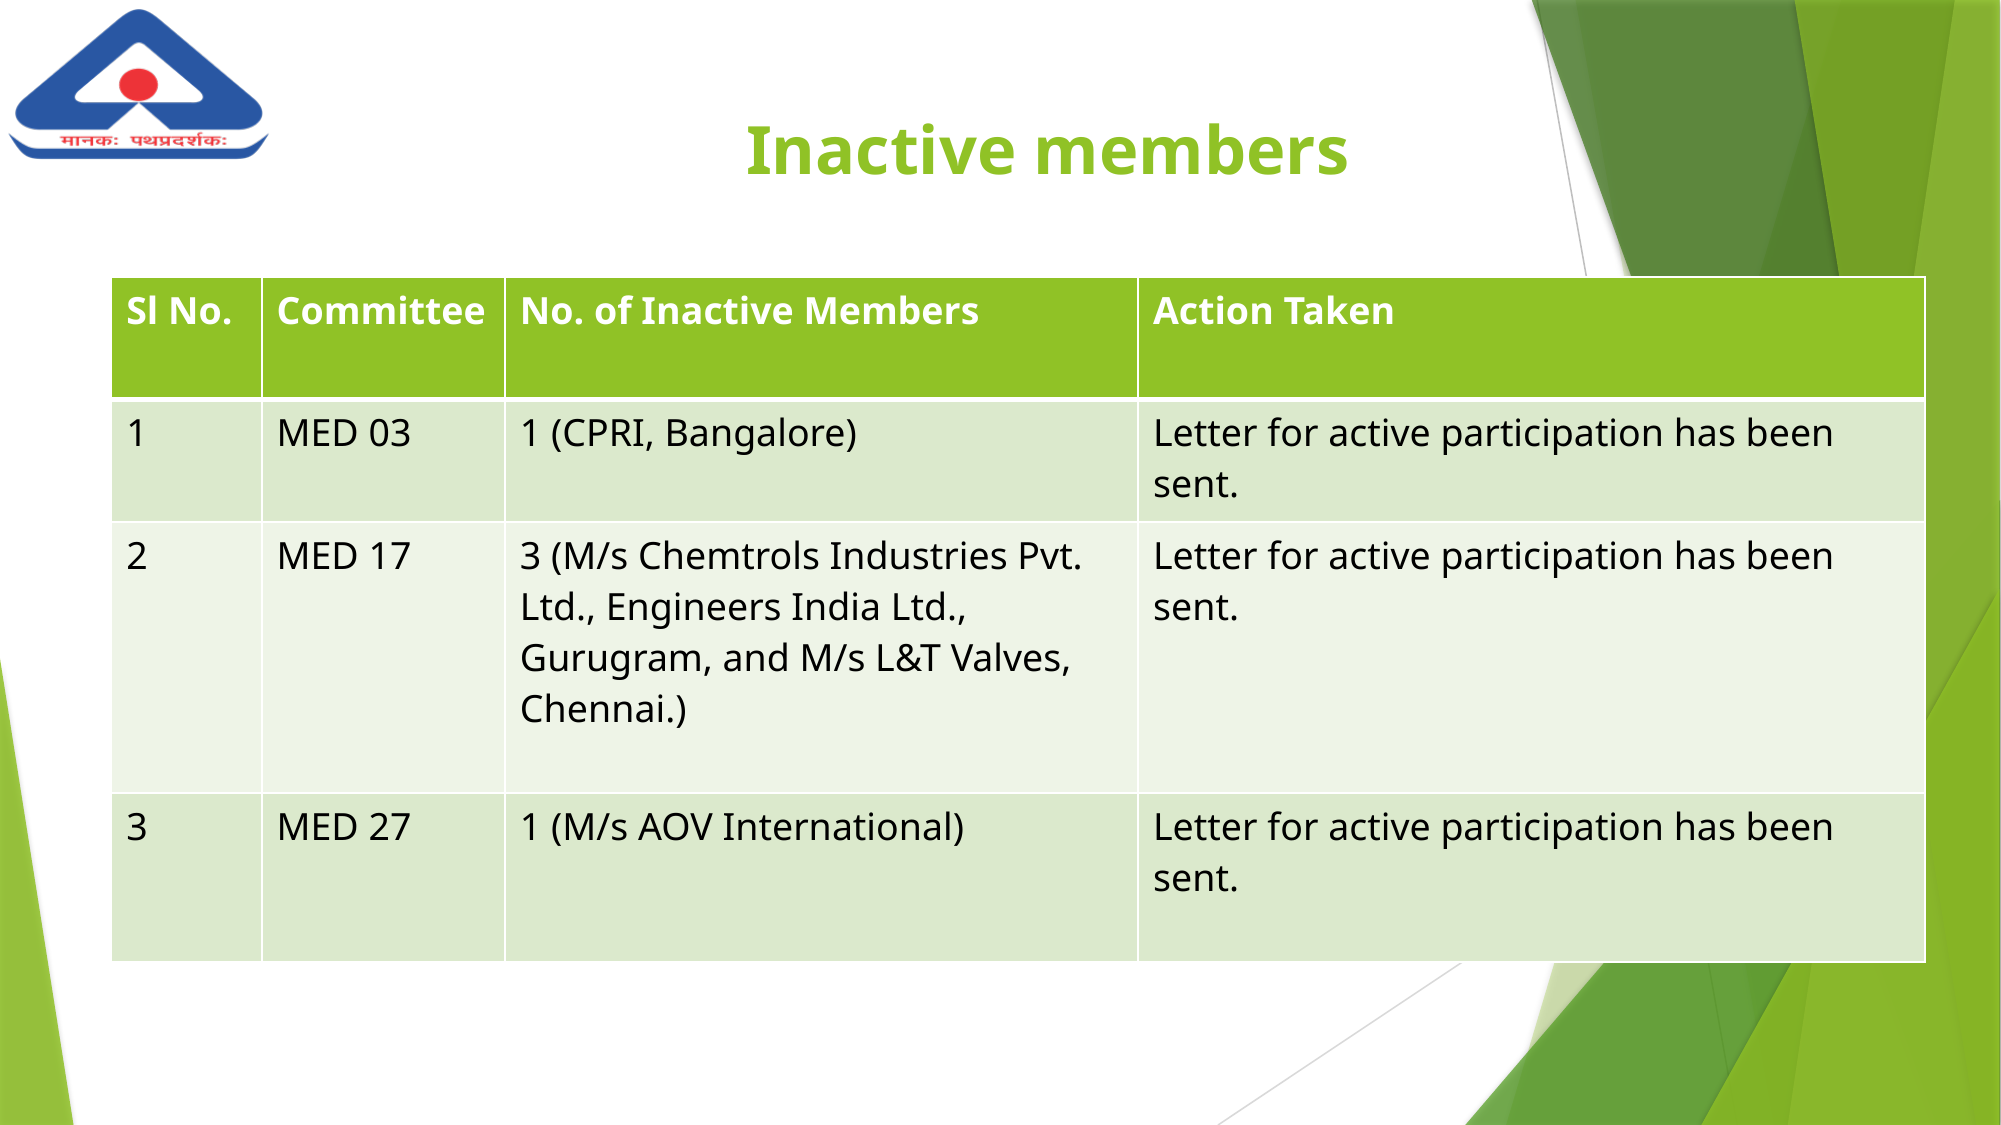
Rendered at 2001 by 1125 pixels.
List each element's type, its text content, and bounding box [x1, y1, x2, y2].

table_cell 1 [112, 402, 261, 521]
table_cell 2 [112, 523, 261, 792]
table_cell MED 03 [263, 402, 504, 521]
table_header Sl No. [112, 278, 261, 397]
title Inactive members [249, 99, 1847, 276]
table_header Committee [263, 278, 504, 397]
table_cell Letter for active participation has been sent. [1139, 523, 1924, 792]
table_cell MED 17 [263, 523, 504, 792]
table_cell 3 (M/s Chemtrols Industries Pvt. Ltd., Engineers India Ltd., Gurugram, and M/s L&T Valves, Chennai.) [506, 523, 1137, 792]
table_cell MED 27 [263, 794, 504, 961]
table_header Action Taken [1139, 278, 1924, 397]
table_cell 3 [112, 794, 261, 961]
table_cell Letter for active participation has been sent. [1139, 794, 1924, 961]
table_cell Letter for active participation has been sent. [1139, 402, 1924, 521]
table_cell 1 (CPRI, Bangalore) [506, 402, 1137, 521]
table_cell 1 (M/s AOV International) [506, 794, 1137, 961]
picture [0, 2, 275, 167]
table_header No. of Inactive Members [506, 278, 1137, 397]
